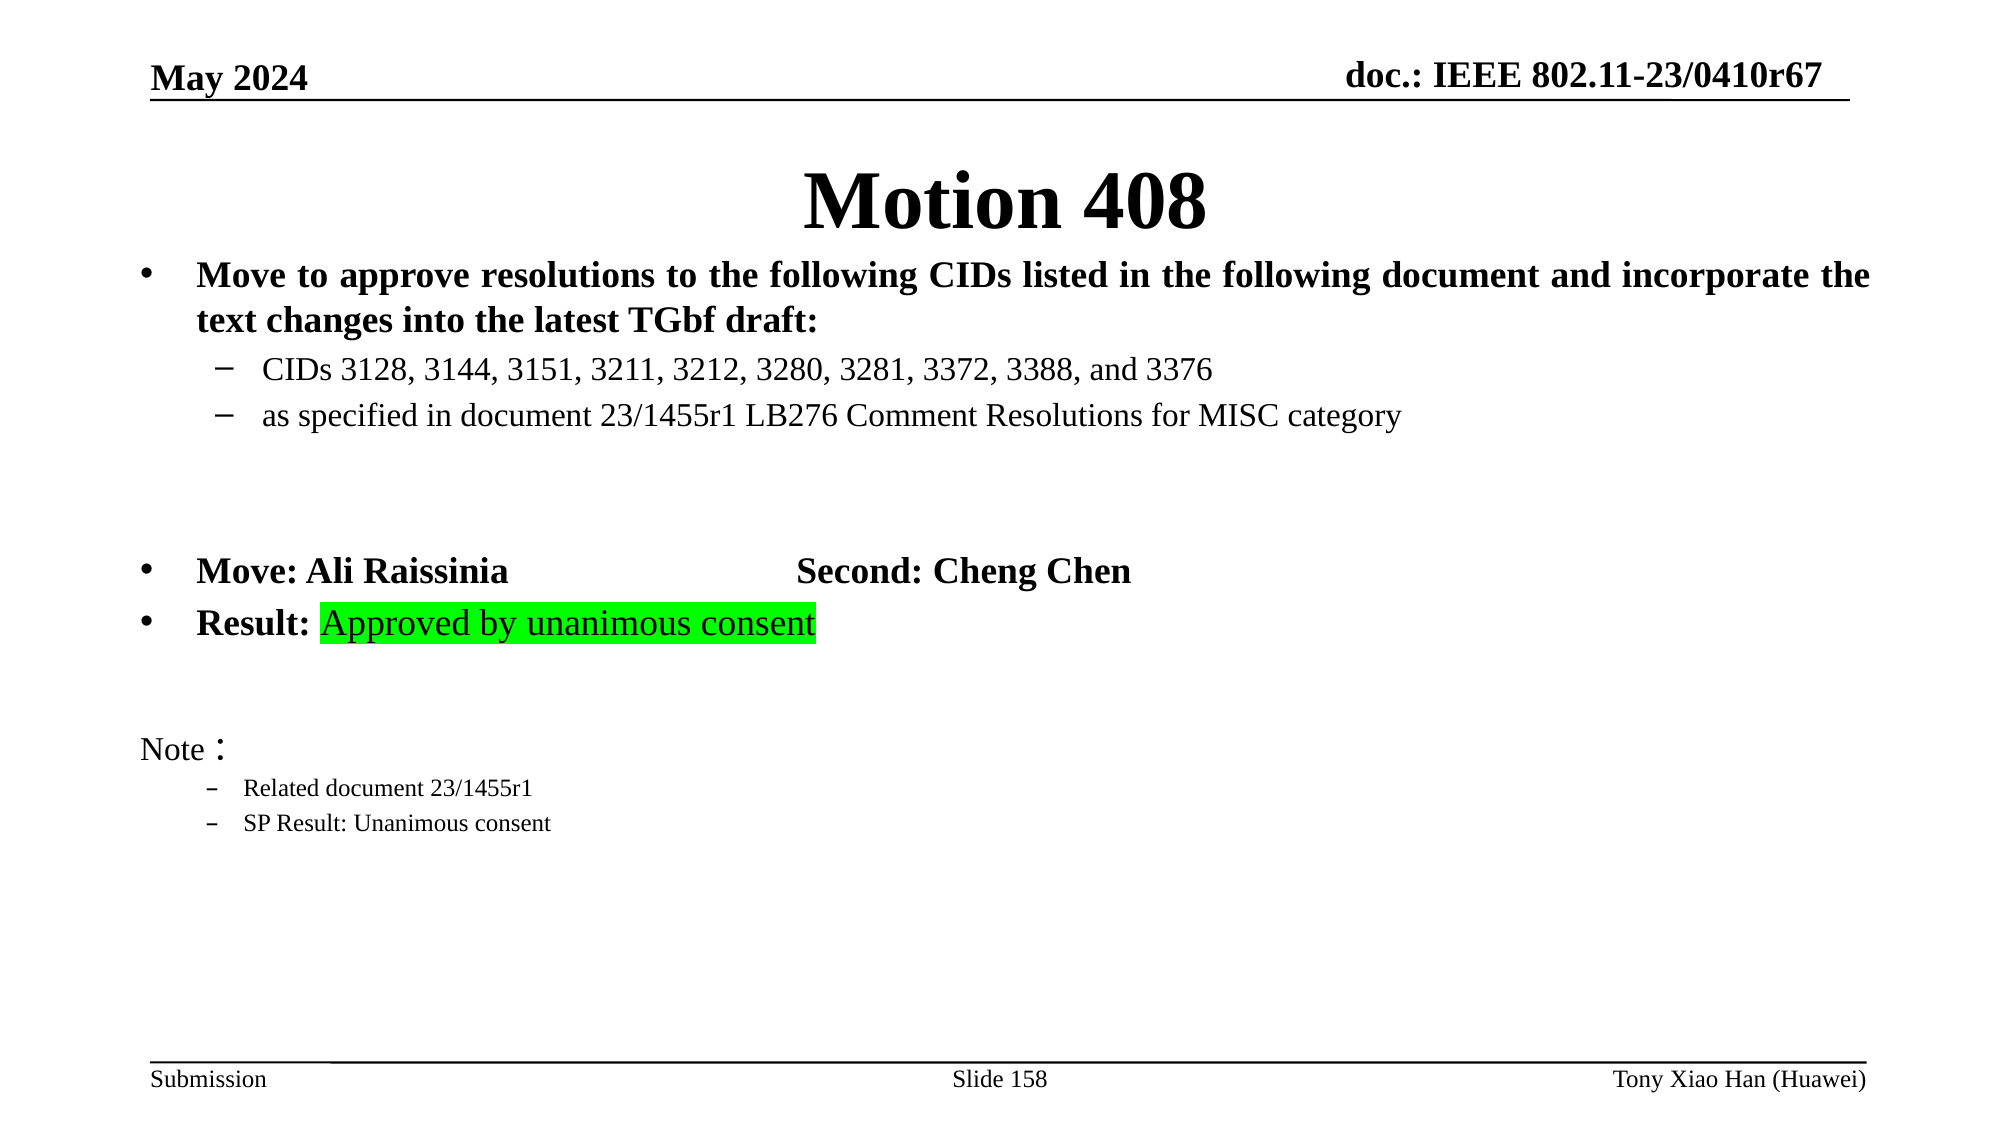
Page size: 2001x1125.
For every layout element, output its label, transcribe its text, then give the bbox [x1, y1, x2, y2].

text_box Move to approve resolutions to the following CIDs listed in the following document and incorporate the text changes into the latest TGbf draft: CIDs 3128, 3144, 3151, 3211, 3212, 3280, 3281, 3372, 3388, and 3376 as specified in document 23/1455r1 LB276 Comment Resolutions for MISC category Move: Ali Raissinia Second: Cheng Chen Result: Approved by unanimous consent Note： Related document 23/1455r1 SP Result: Unanimous consent [125, 212, 1888, 900]
text_box Motion 408 [368, 137, 1644, 212]
